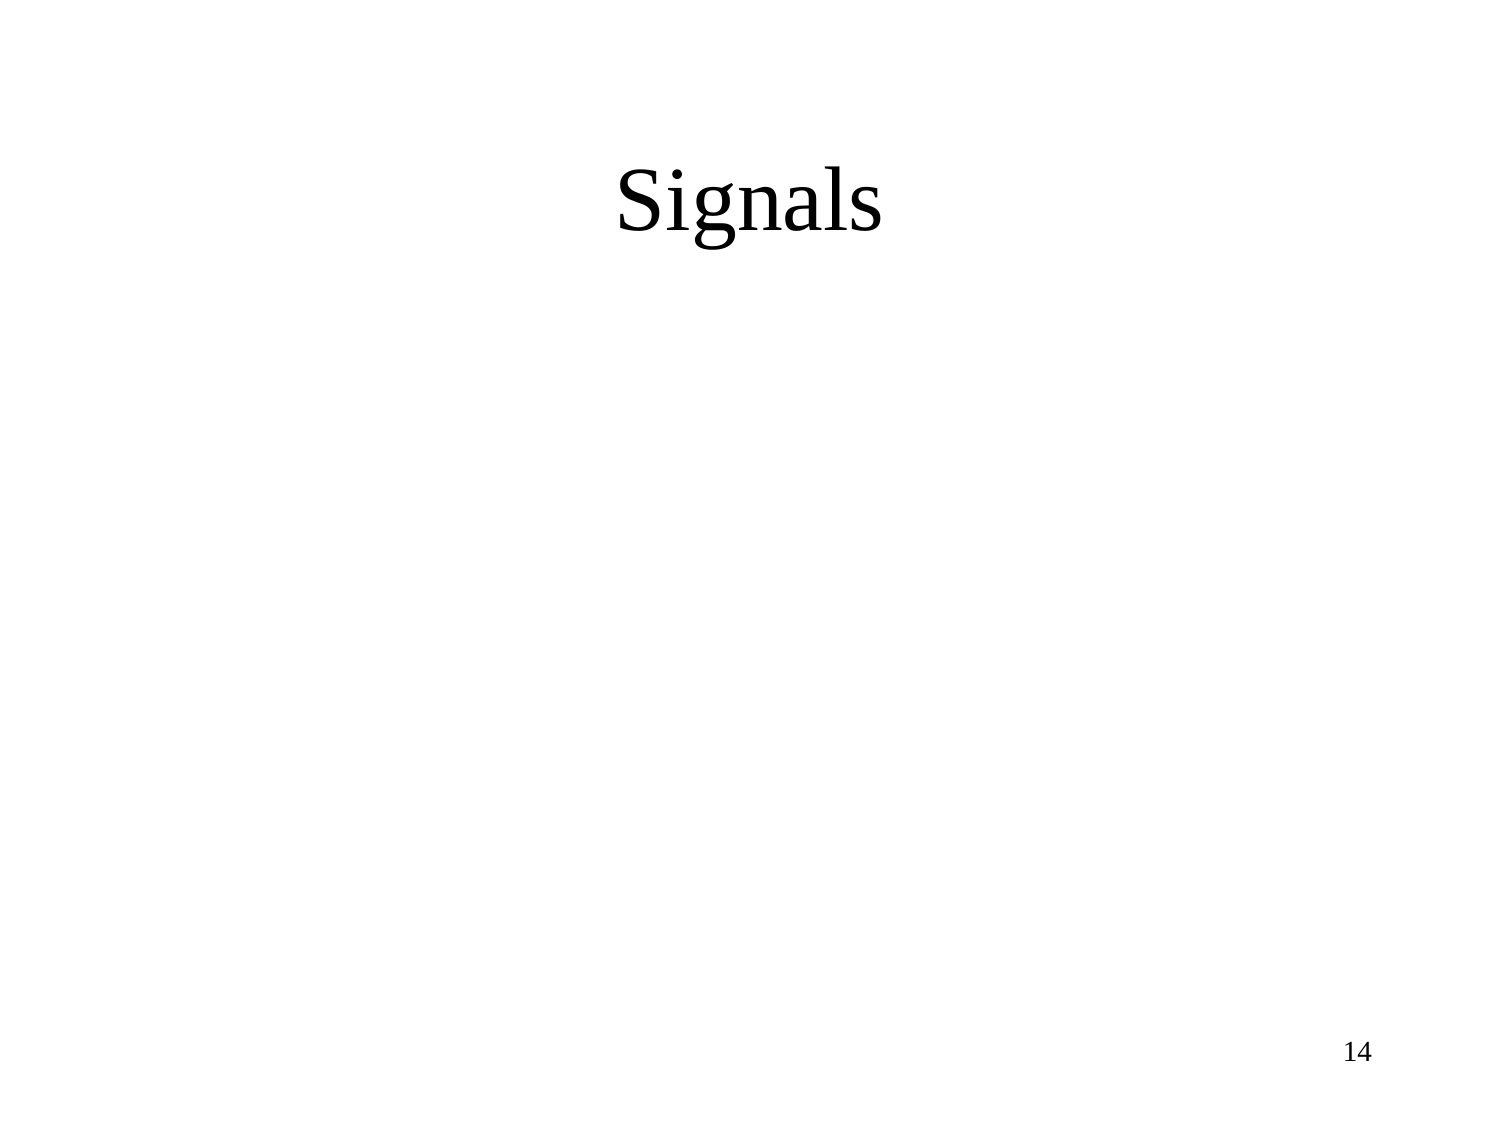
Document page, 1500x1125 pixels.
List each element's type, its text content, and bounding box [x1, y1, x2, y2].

slide_number 14 [1074, 1025, 1388, 1100]
title Signals [112, 99, 1388, 288]
